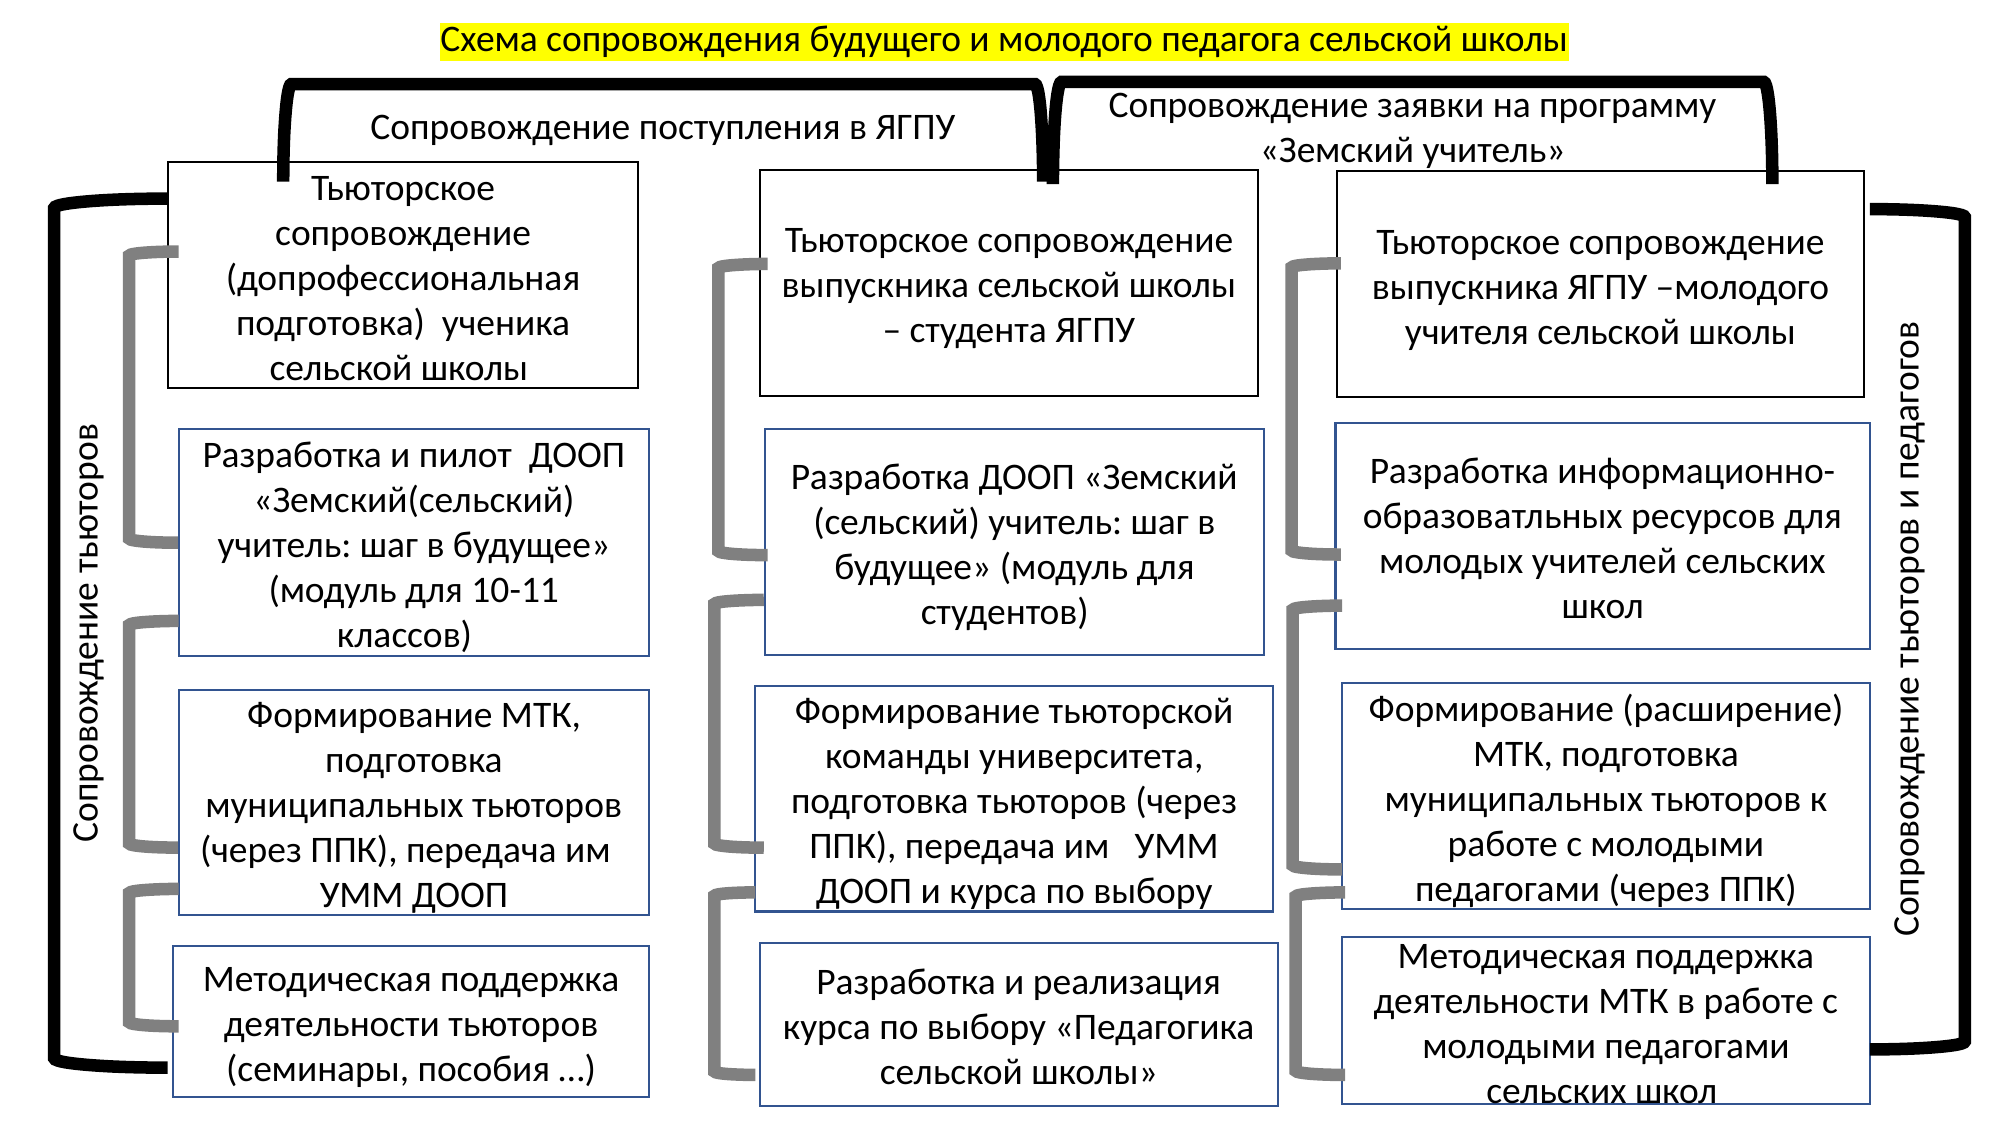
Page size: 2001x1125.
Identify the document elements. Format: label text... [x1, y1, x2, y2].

text_box [1295, 891, 1346, 1076]
text_box Сопровождение поступления в ЯГПУ [282, 83, 1044, 182]
text_box [1292, 605, 1343, 870]
text_box Формирование (расширение) МТК, подготовка муниципальных тьюторов к работе с молодыми педагогами (через ППК) [1341, 682, 1869, 910]
text_box [128, 888, 179, 1027]
text_box Сопровождение тьюторов и педагогов [1869, 208, 1966, 1050]
text_box [713, 599, 764, 849]
text_box Формирование тьюторской команды университета, подготовка тьюторов (через ППК), передача им УММ ДООП и курса по выбору [754, 685, 1274, 913]
text_box [168, 620, 179, 849]
text_box Разработка и пилот ДООП «Земский(сельский) учитель: шаг в будущее» (модуль для 10-11 классов)» [178, 428, 650, 657]
text_box Сопровождение заявки на программу «Земский учитель» [1052, 81, 1773, 185]
text_box [713, 891, 756, 1076]
text_box Тьюторское сопровождение выпускника ЯГПУ –молодого учителя сельской школы [1336, 170, 1865, 398]
text_box [717, 263, 768, 556]
text_box Тьюторское сопровождение (допрофессиональная подготовка) ученика сельской школы [167, 161, 639, 389]
text_box Разработка ДООП «Земский (сельский) учитель: шаг в будущее» (модуль для студентов)» [764, 428, 1265, 656]
text_box Схема сопровождения будущего и молодого педагога сельской школы [425, 6, 1604, 67]
text_box [168, 250, 179, 544]
text_box Сопровождение тьюторов [53, 198, 168, 1069]
text_box [1291, 262, 1341, 556]
text_box Методическая поддержка деятельности тьюторов (семинары, пособия …) [172, 945, 650, 1098]
text_box Разработка информационно-образоватльных ресурсов для молодых учителей сельских школ [1334, 422, 1869, 650]
text_box Тьюторское сопровождение выпускника сельской школы – студента ЯГПУ [759, 169, 1259, 397]
text_box Разработка и реализация курса по выбору «Педагогика сельской школы» [759, 942, 1279, 1107]
text_box Методическая поддержка деятельности МТК в работе с молодыми педагогами сельских школ [1341, 936, 1871, 1105]
text_box Формирование МТК, подготовка муниципальных тьюторов (через ППК), передача им УММ ДООП [178, 689, 650, 916]
